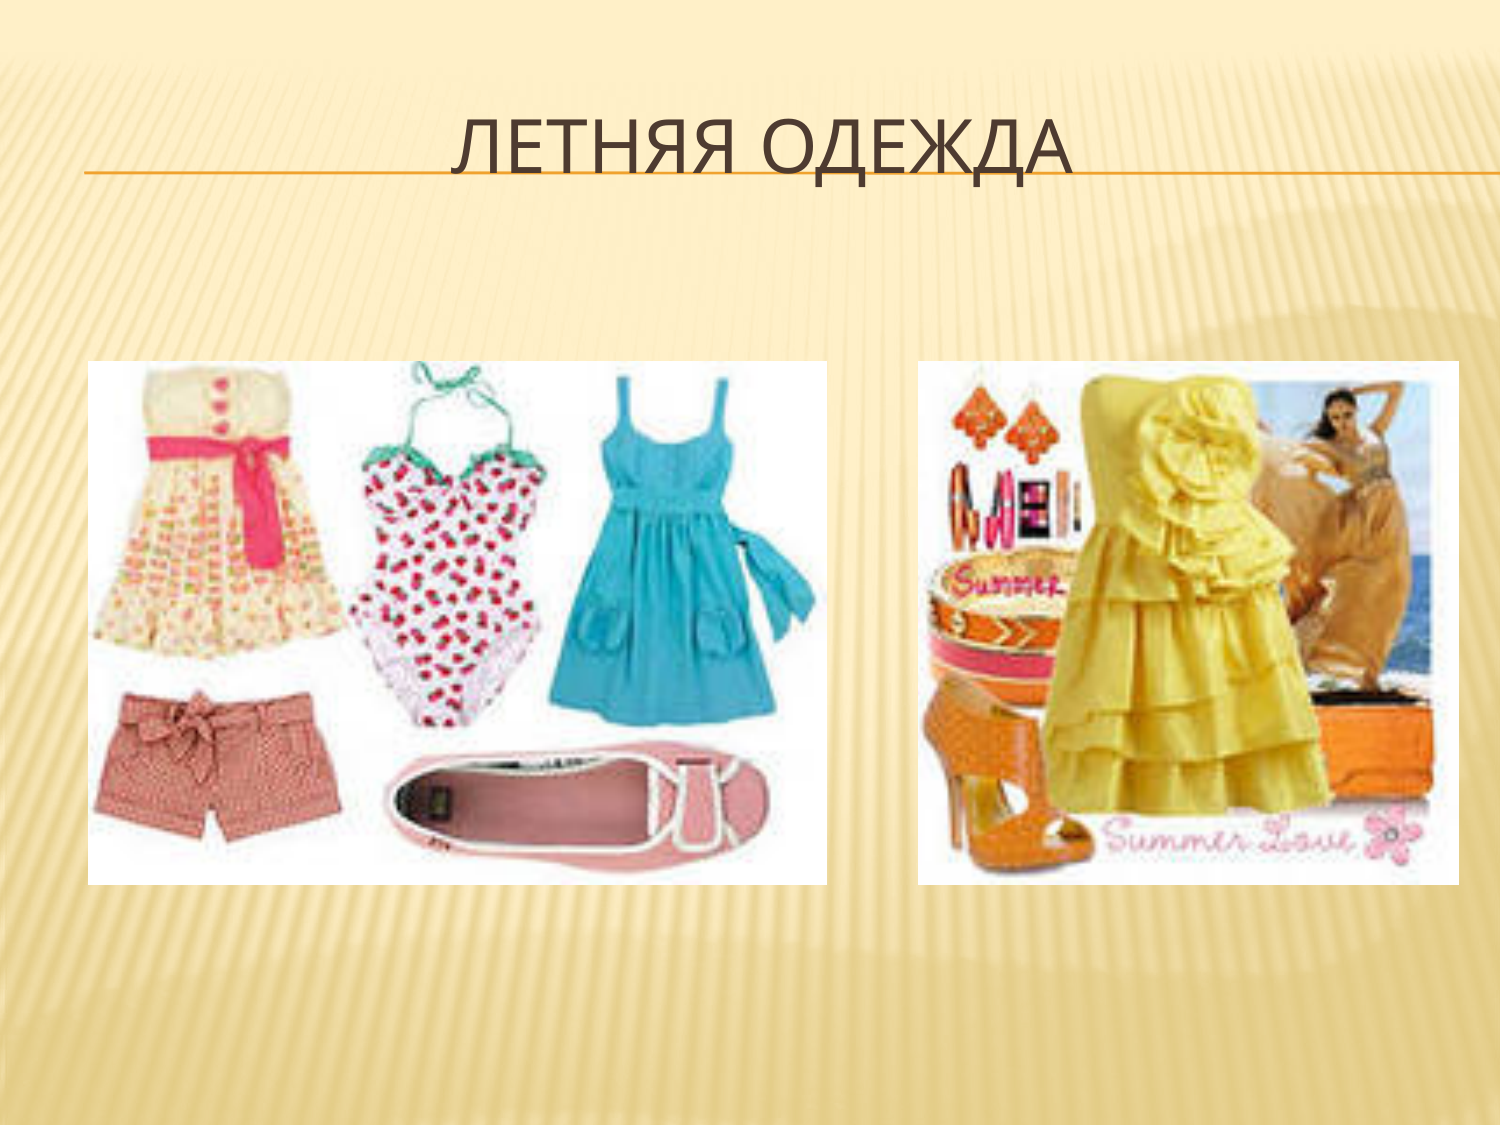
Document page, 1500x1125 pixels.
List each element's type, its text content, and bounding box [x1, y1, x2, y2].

picture [918, 361, 1459, 885]
picture [88, 361, 828, 885]
title Летняя одежда [50, 75, 1475, 213]
